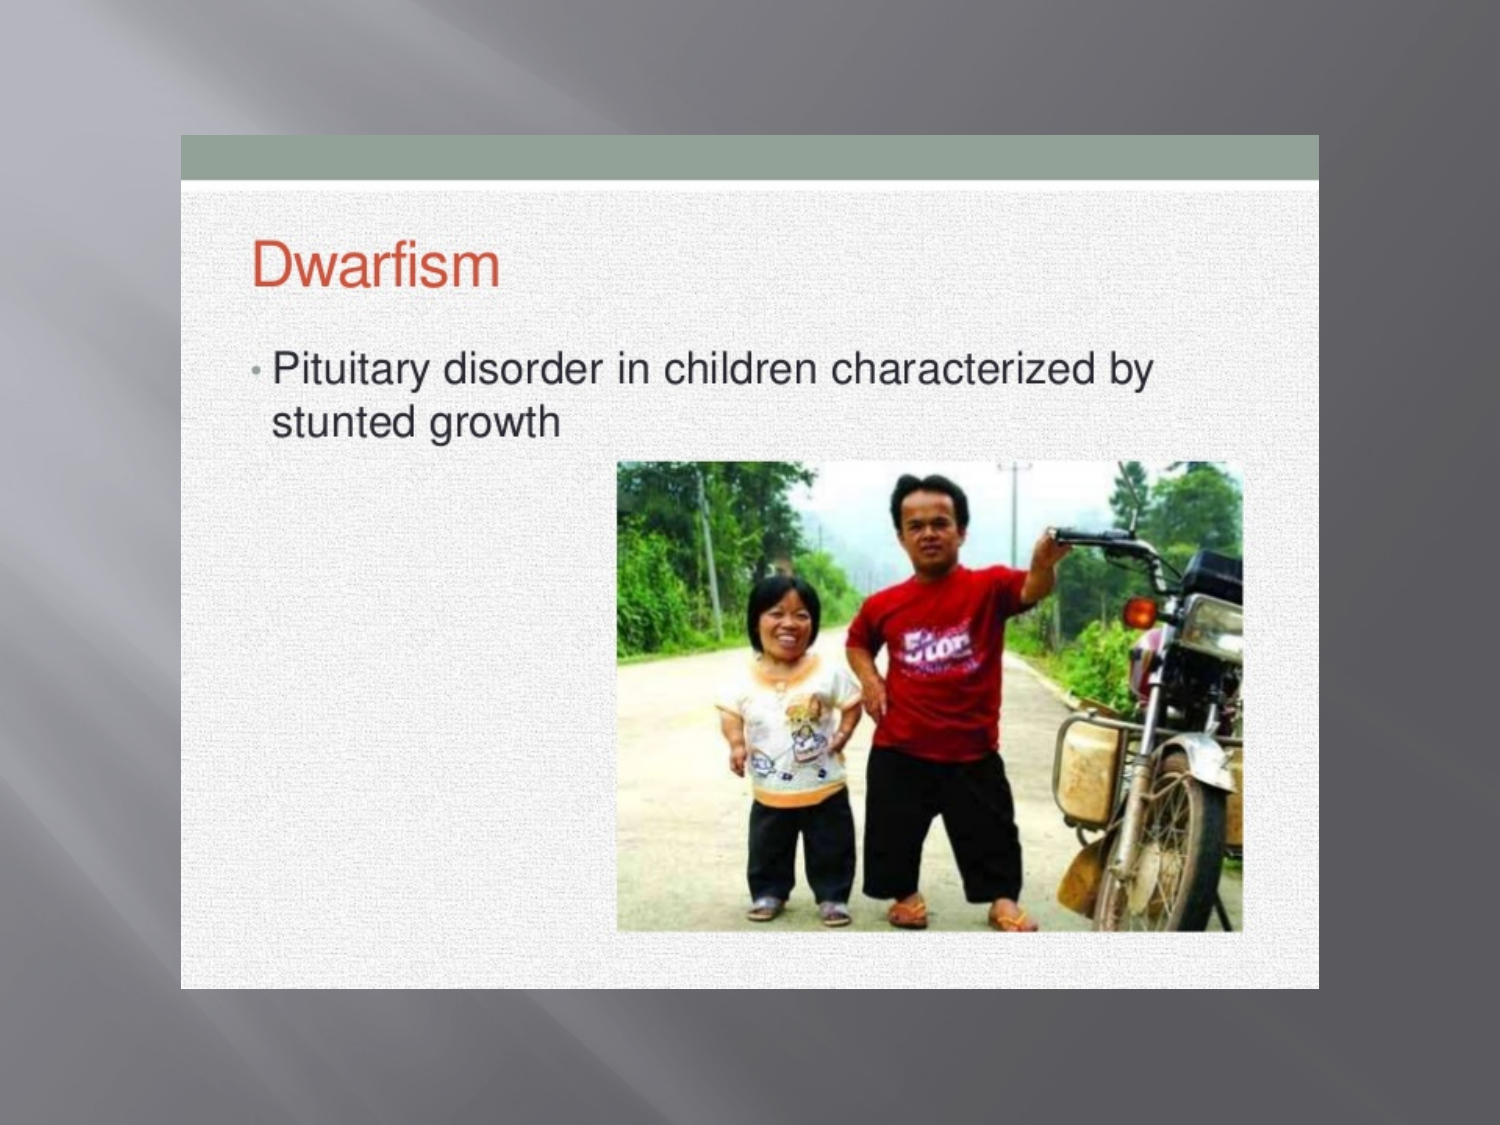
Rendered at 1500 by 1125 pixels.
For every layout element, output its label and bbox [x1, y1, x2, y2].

picture [180, 135, 1319, 990]
